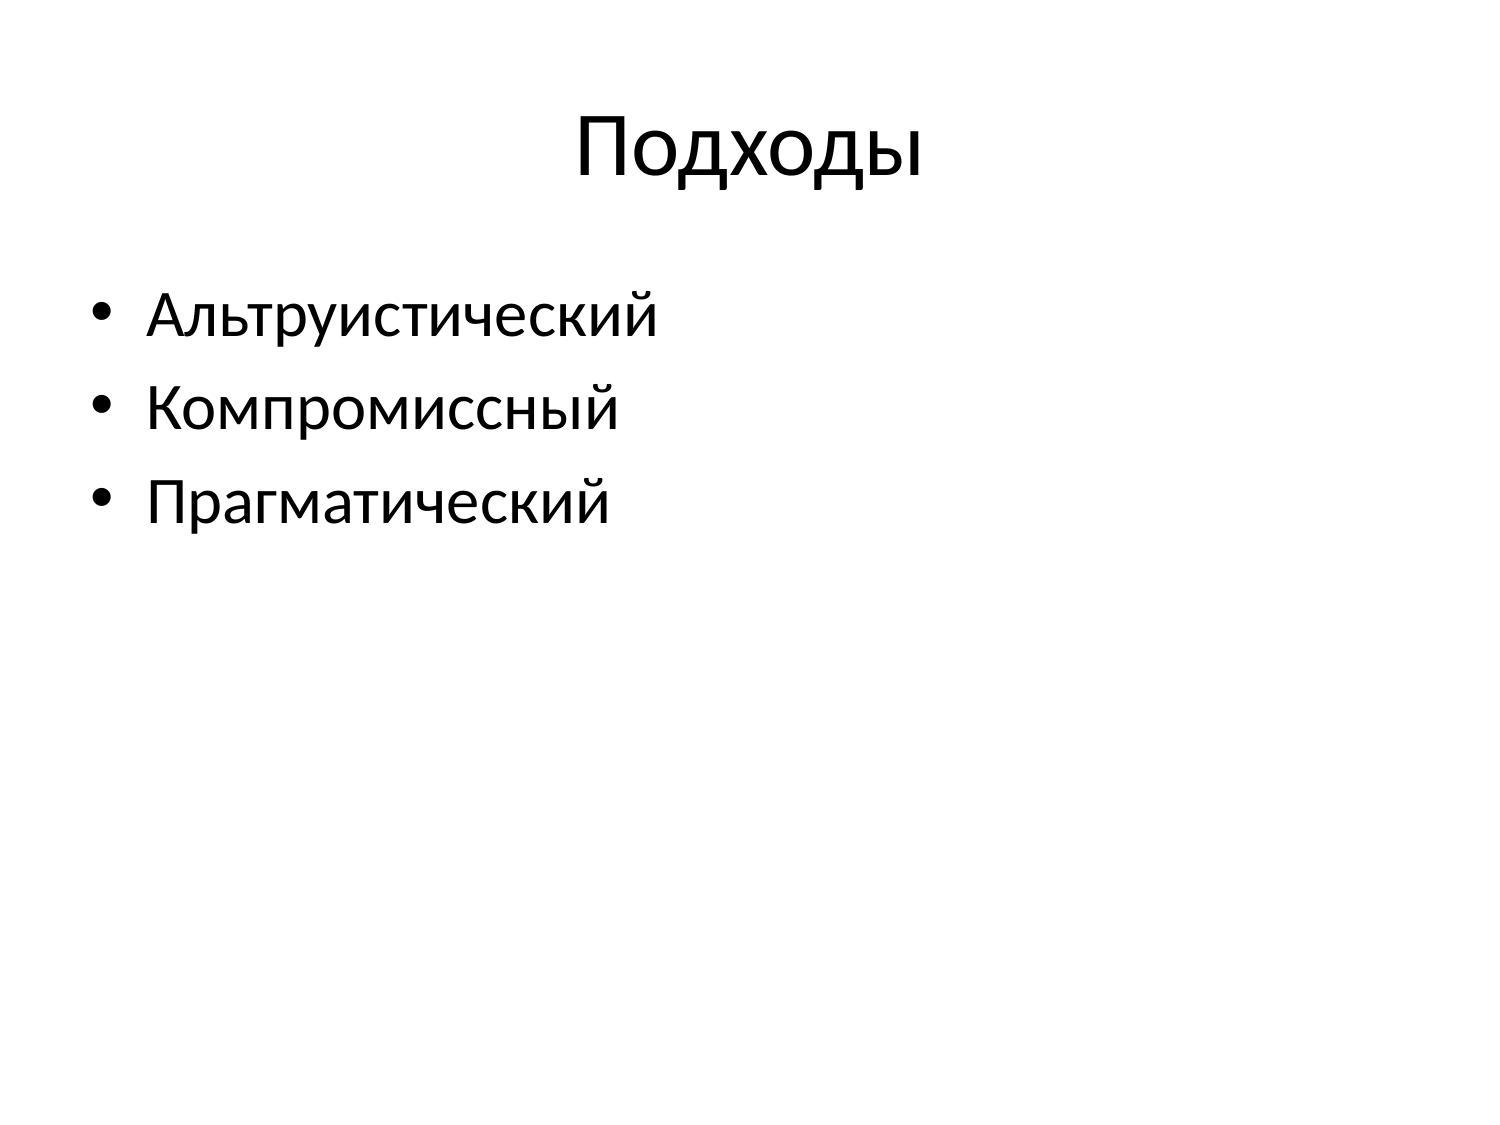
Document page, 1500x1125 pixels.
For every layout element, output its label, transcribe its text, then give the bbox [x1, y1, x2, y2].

list Альтруистический Компромиссный Прагматический [75, 262, 1425, 1005]
title Подходы [75, 45, 1425, 233]
